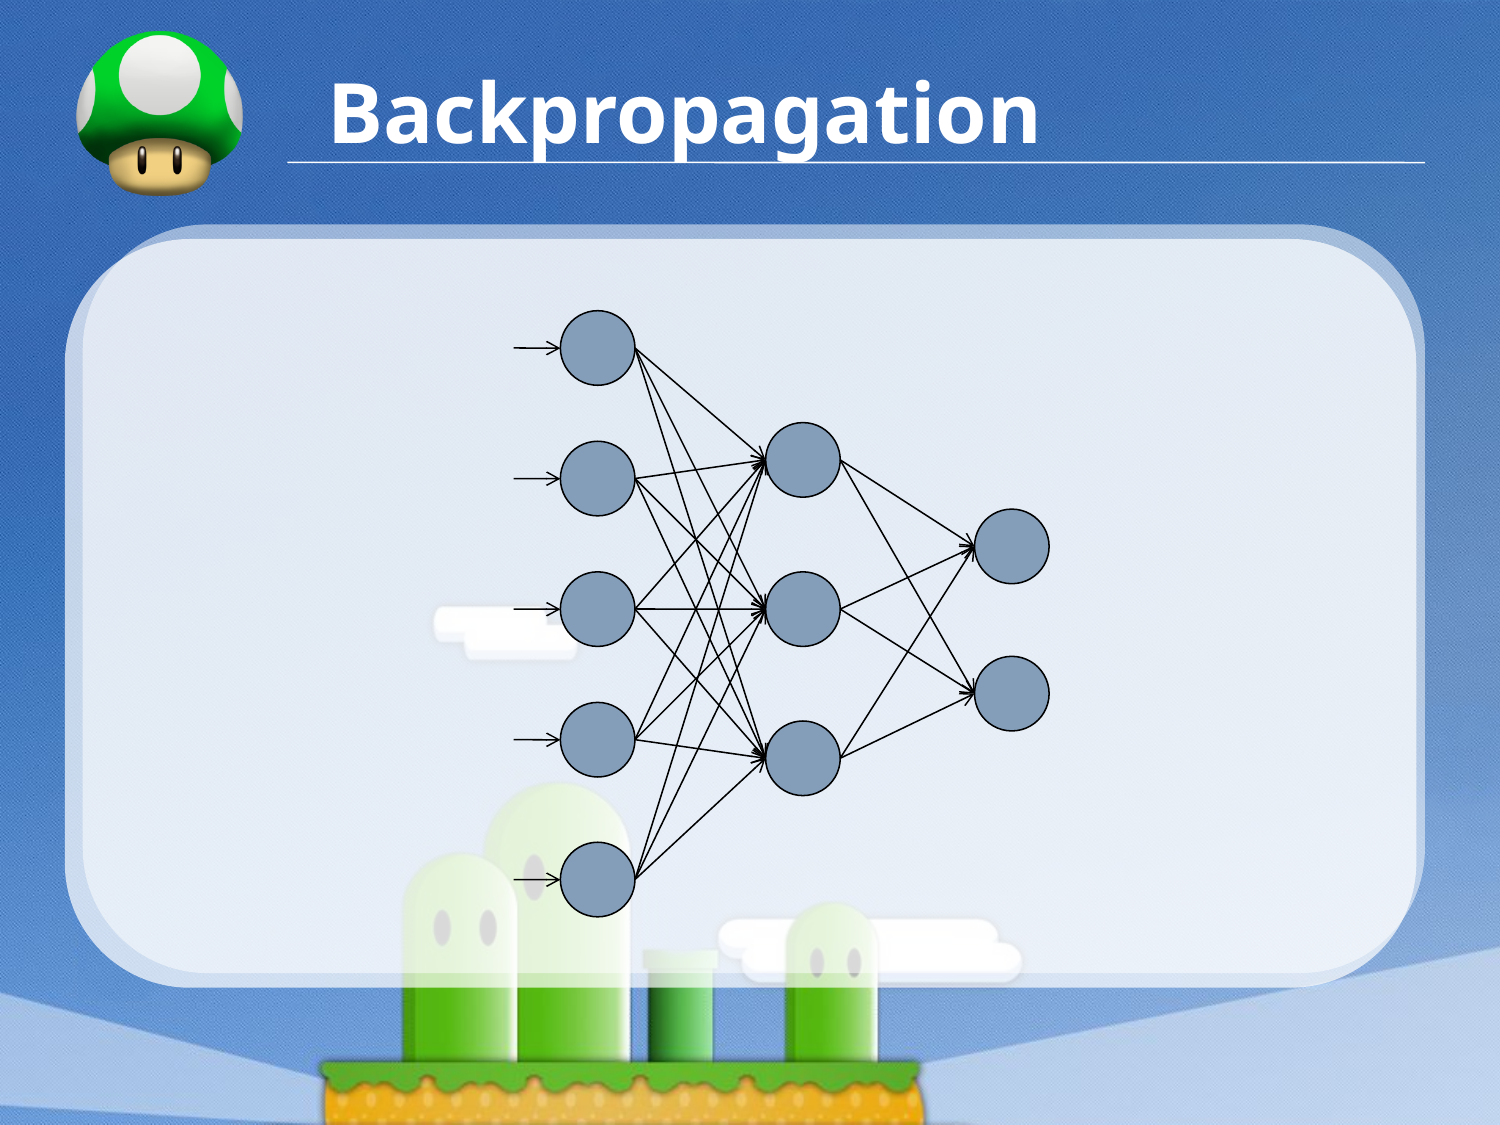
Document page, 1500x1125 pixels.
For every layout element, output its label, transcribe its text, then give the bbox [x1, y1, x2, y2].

title Backpropagation [312, 37, 1426, 183]
picture [0, 0, 1500, 1125]
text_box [513, 310, 1050, 918]
